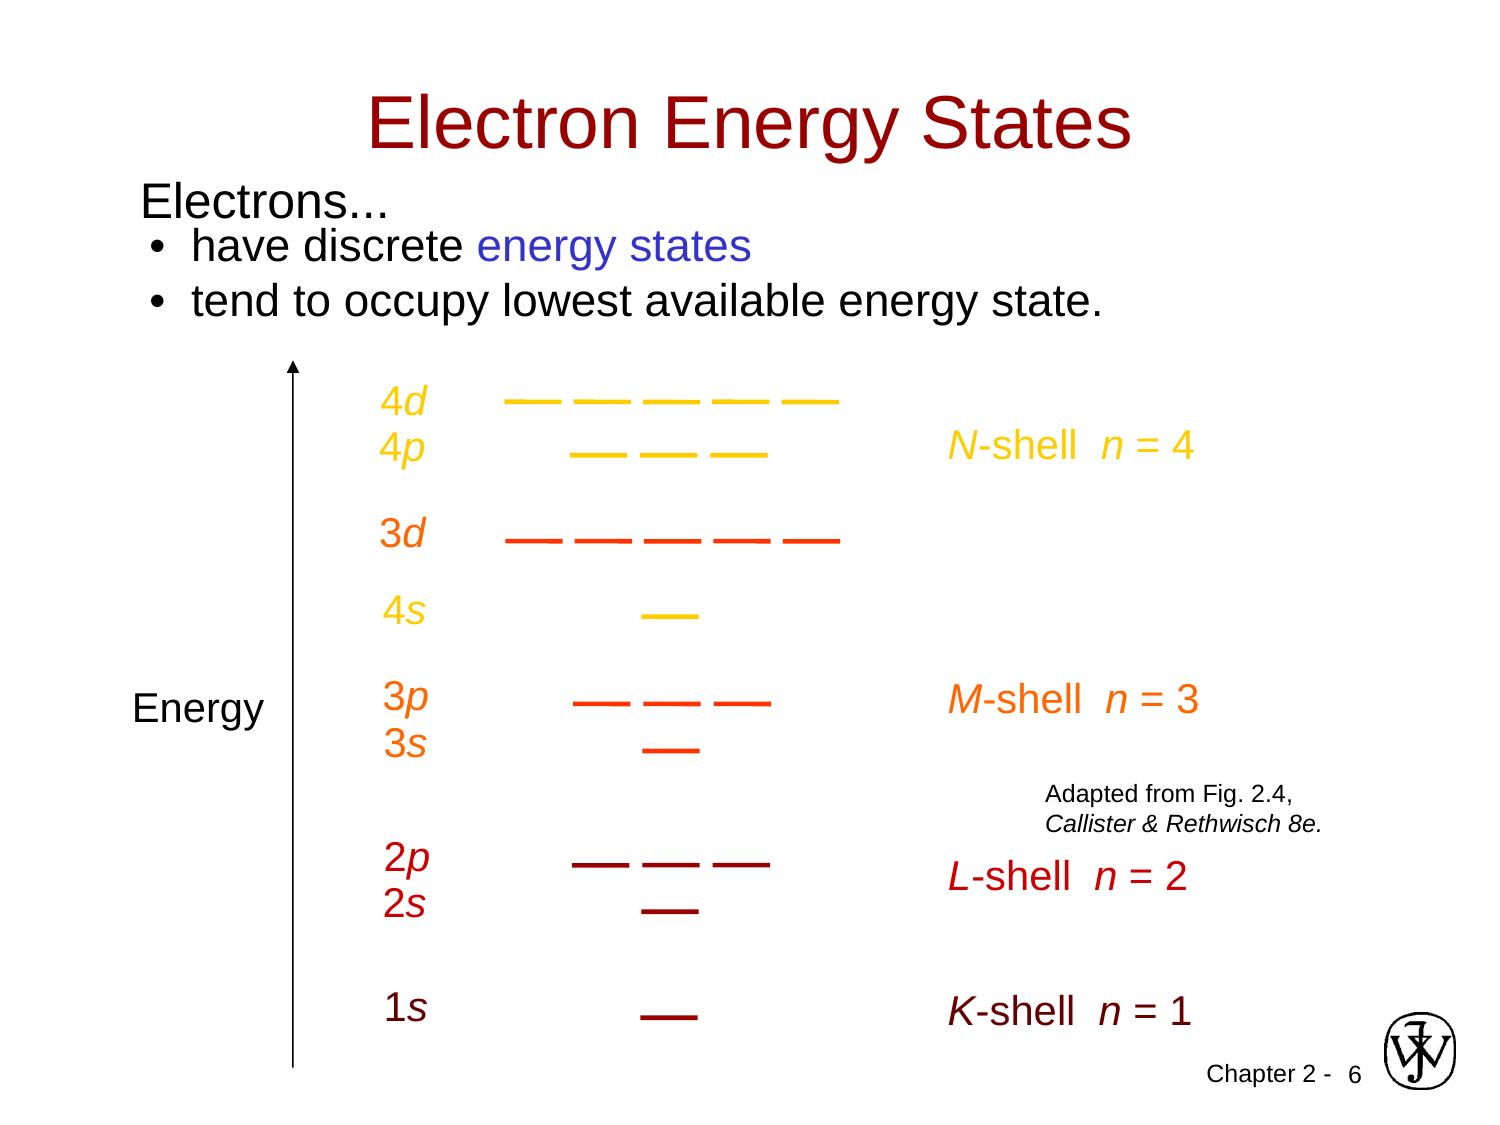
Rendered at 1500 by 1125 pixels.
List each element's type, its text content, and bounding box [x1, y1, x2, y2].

text_box • have discrete energy states • tend to occupy lowest available energy state. [149, 216, 1105, 326]
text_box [116, 366, 1215, 1042]
slide_number 6 [1258, 1050, 1453, 1110]
text_box Adapted from Fig. 2.4, Callister & Rethwisch 8e. [1219, 777, 1358, 838]
text_box Electrons... [125, 161, 406, 237]
picture [1384, 1012, 1456, 1090]
title Electron Energy States [62, 62, 1438, 176]
